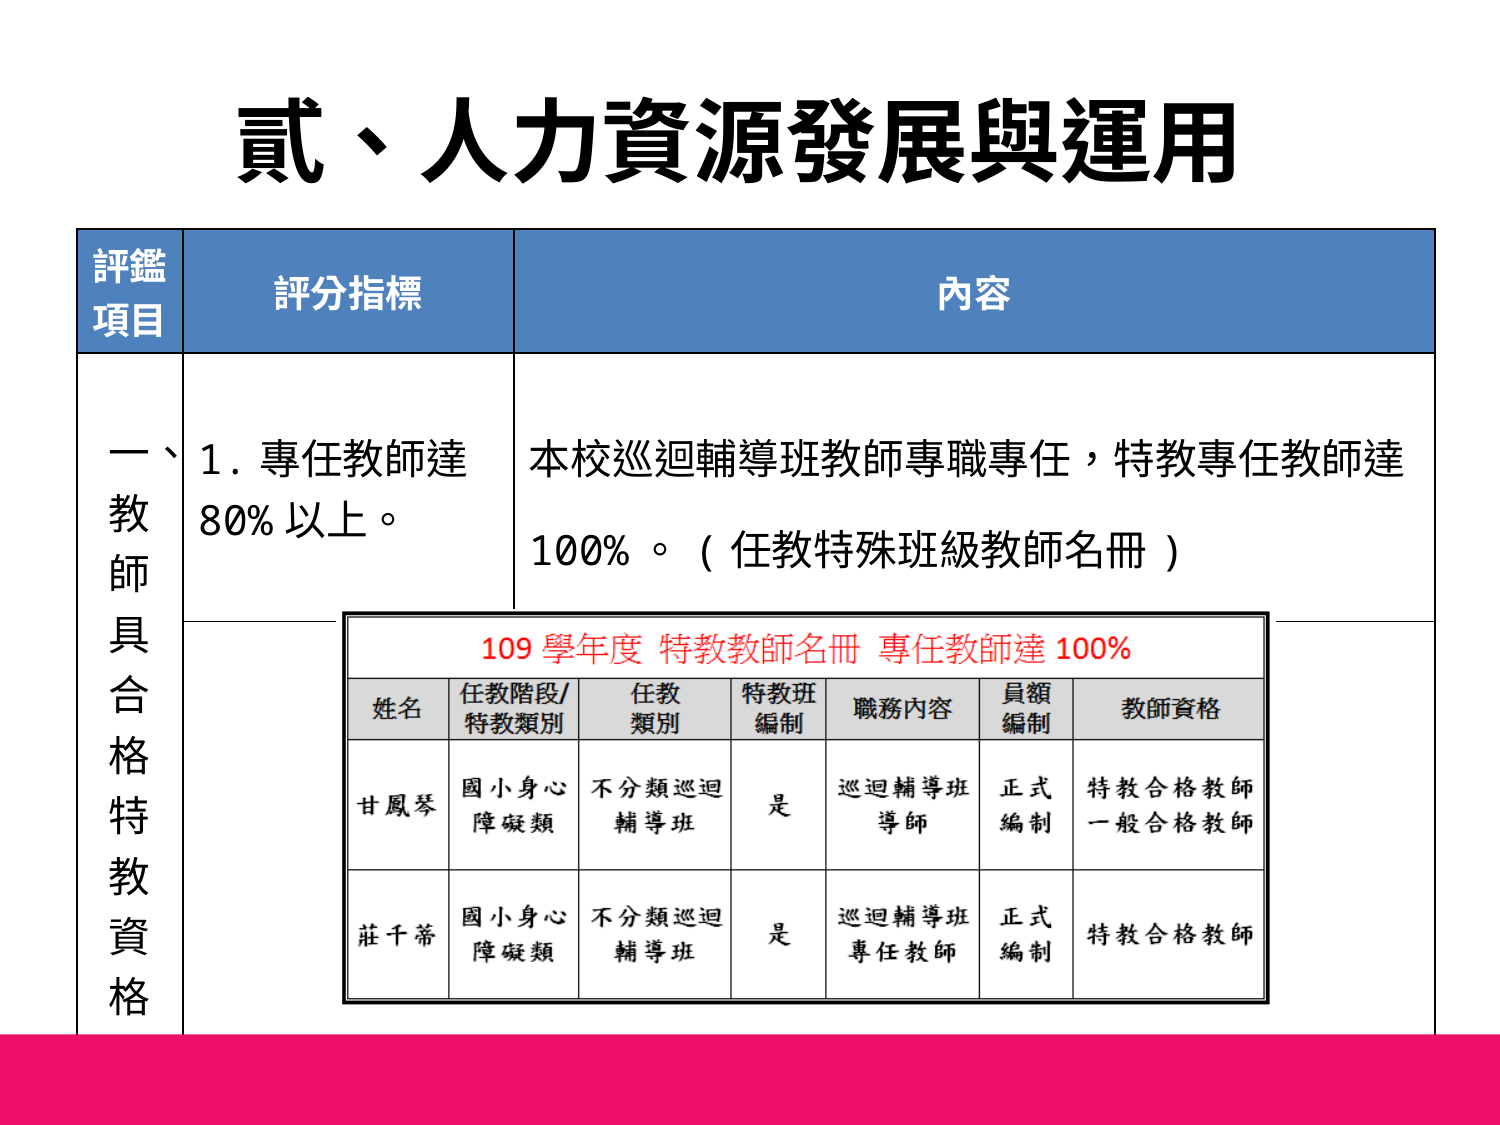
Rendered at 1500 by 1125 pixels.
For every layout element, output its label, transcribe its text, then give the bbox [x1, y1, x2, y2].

table_header 評分指標 [184, 230, 513, 352]
title 貳、人力資源發展與運用 [75, 45, 1425, 228]
table_cell 一、教師具合格特教資格 [78, 354, 182, 1034]
table_header 評鑑項目 [78, 230, 182, 352]
text_box [0, 1034, 1500, 1125]
table_cell 1.專任教師達80%以上。 [184, 354, 513, 621]
picture [336, 609, 1276, 1012]
table_cell [184, 622, 1434, 1034]
table_header 內容 [515, 230, 1434, 352]
table_cell 本校巡迴輔導班教師專職專任，特教專任教師達100%。(任教特殊班級教師名冊) [515, 354, 1434, 621]
